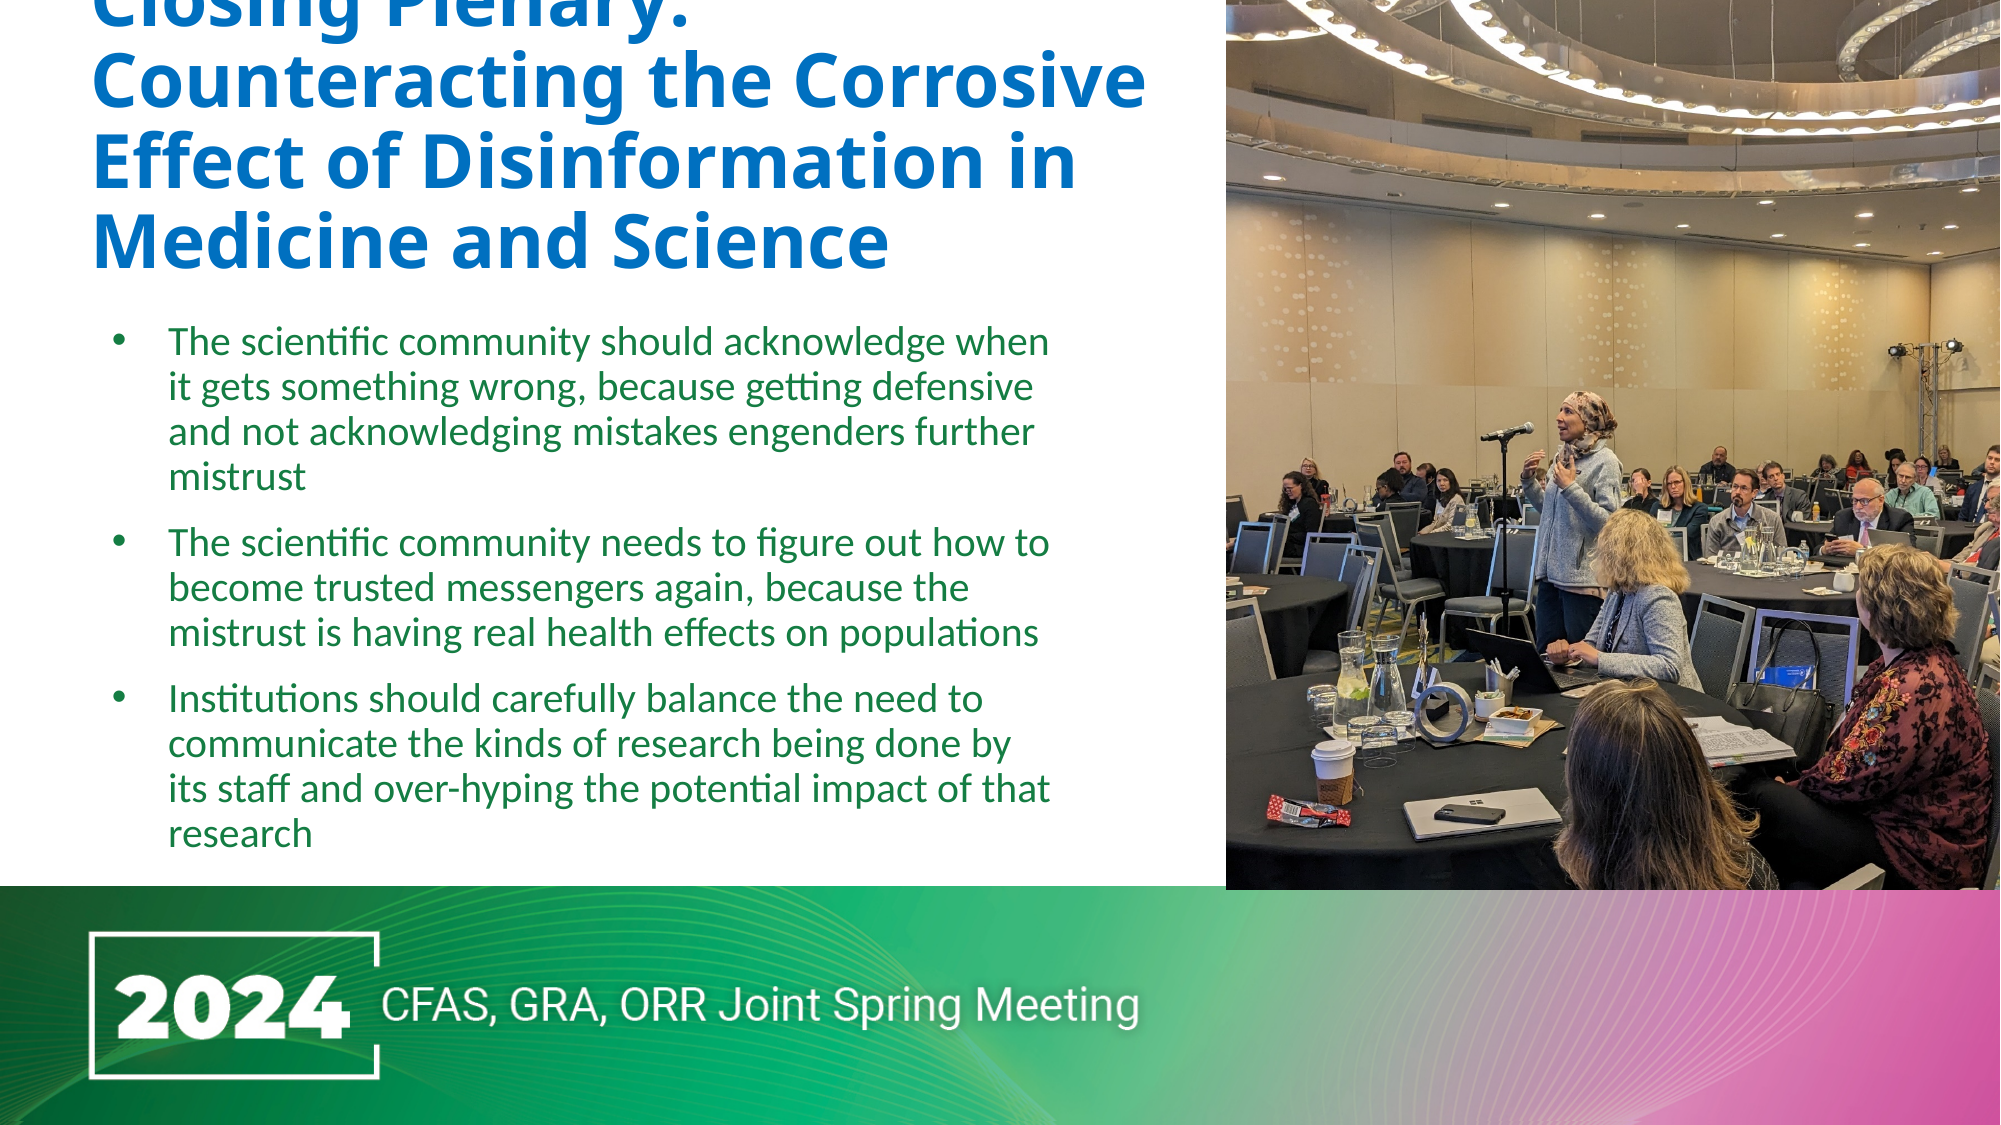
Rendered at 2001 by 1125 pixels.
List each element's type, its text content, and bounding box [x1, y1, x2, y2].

picture [0, 0, 2000, 1125]
list The scientific community should acknowledge when it gets something wrong, because getting defensive and not acknowledging mistakes engenders further mistrust The scientific community needs to figure out how to become trusted messengers again, because the mistrust is having real health effects on populations Institutions should carefully balance the need to communicate the kinds of research being done by its staff and over-hyping the potential impact of that research [96, 311, 1071, 1057]
title Closing Plenary: Counteracting the Corrosive Effect of Disinformation in Medicine and Science [75, 88, 1205, 293]
